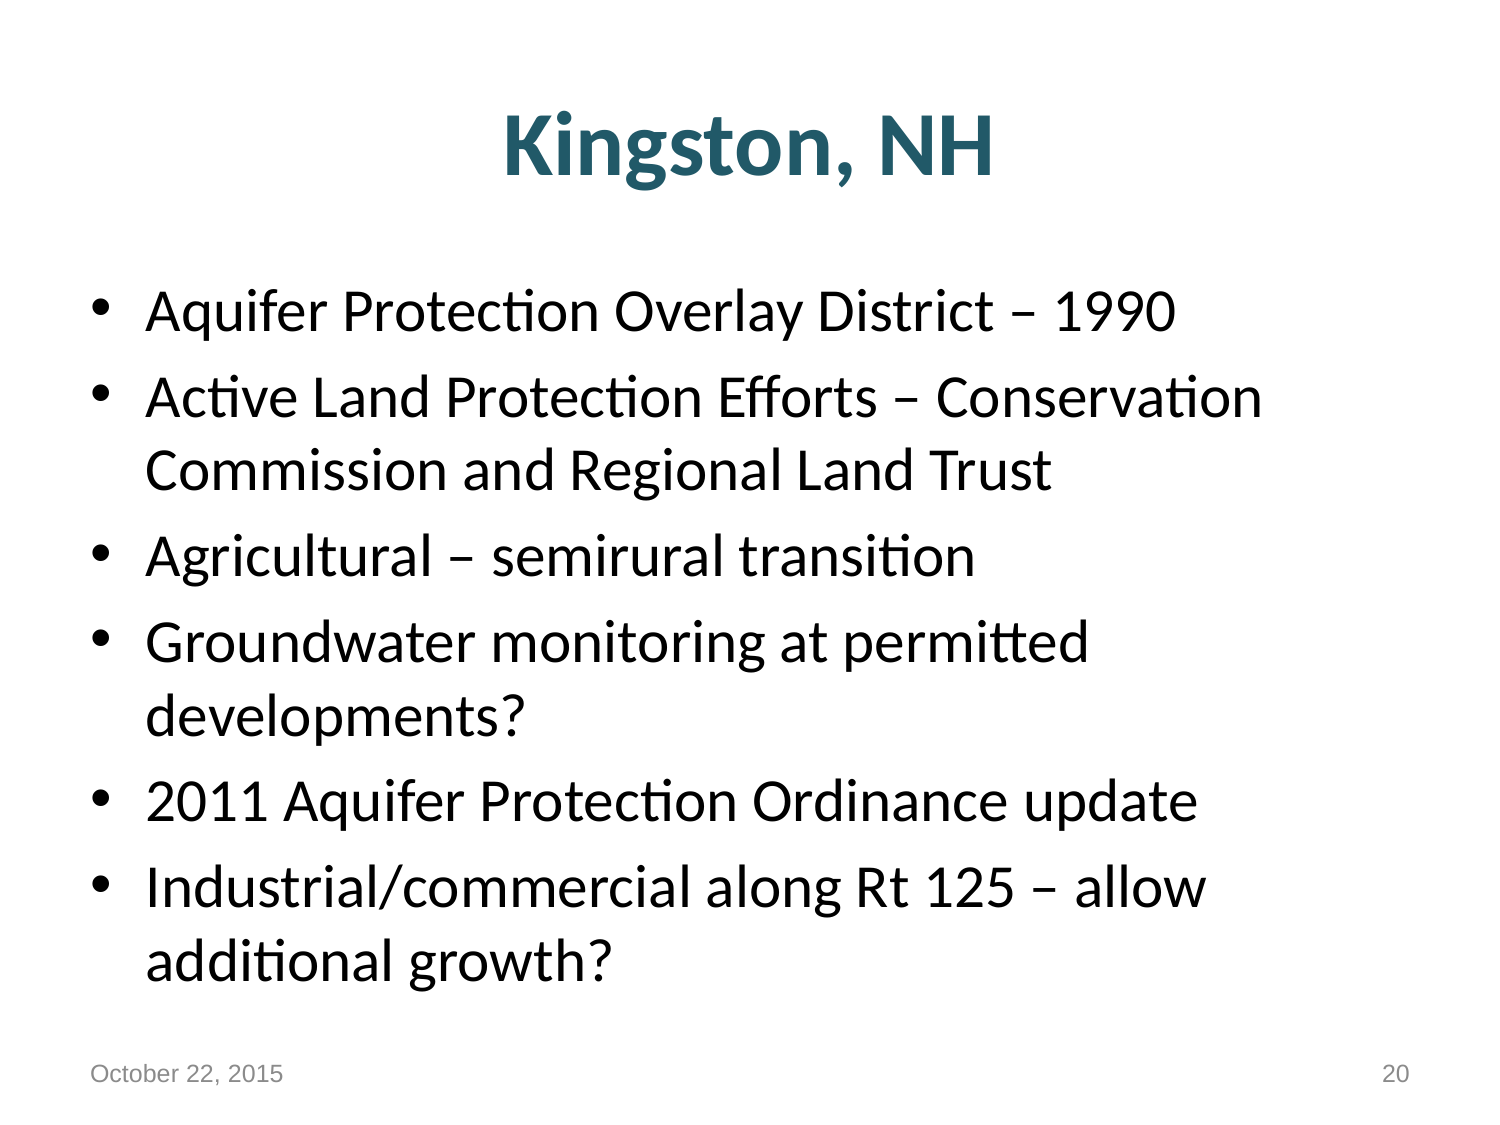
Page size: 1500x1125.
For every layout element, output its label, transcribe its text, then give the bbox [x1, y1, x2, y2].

title Kingston, NH [75, 45, 1425, 233]
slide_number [75, 1042, 425, 1103]
list Aquifer Protection Overlay District – 1990 Active Land Protection Efforts – Conservation Commission and Regional Land Trust Agricultural – semirural transition Groundwater monitoring at permitted developments? 2011 Aquifer Protection Ordinance update Industrial/commercial along Rt 125 – allow additional growth? [75, 262, 1425, 1005]
slide_number 20 [1074, 1042, 1425, 1103]
